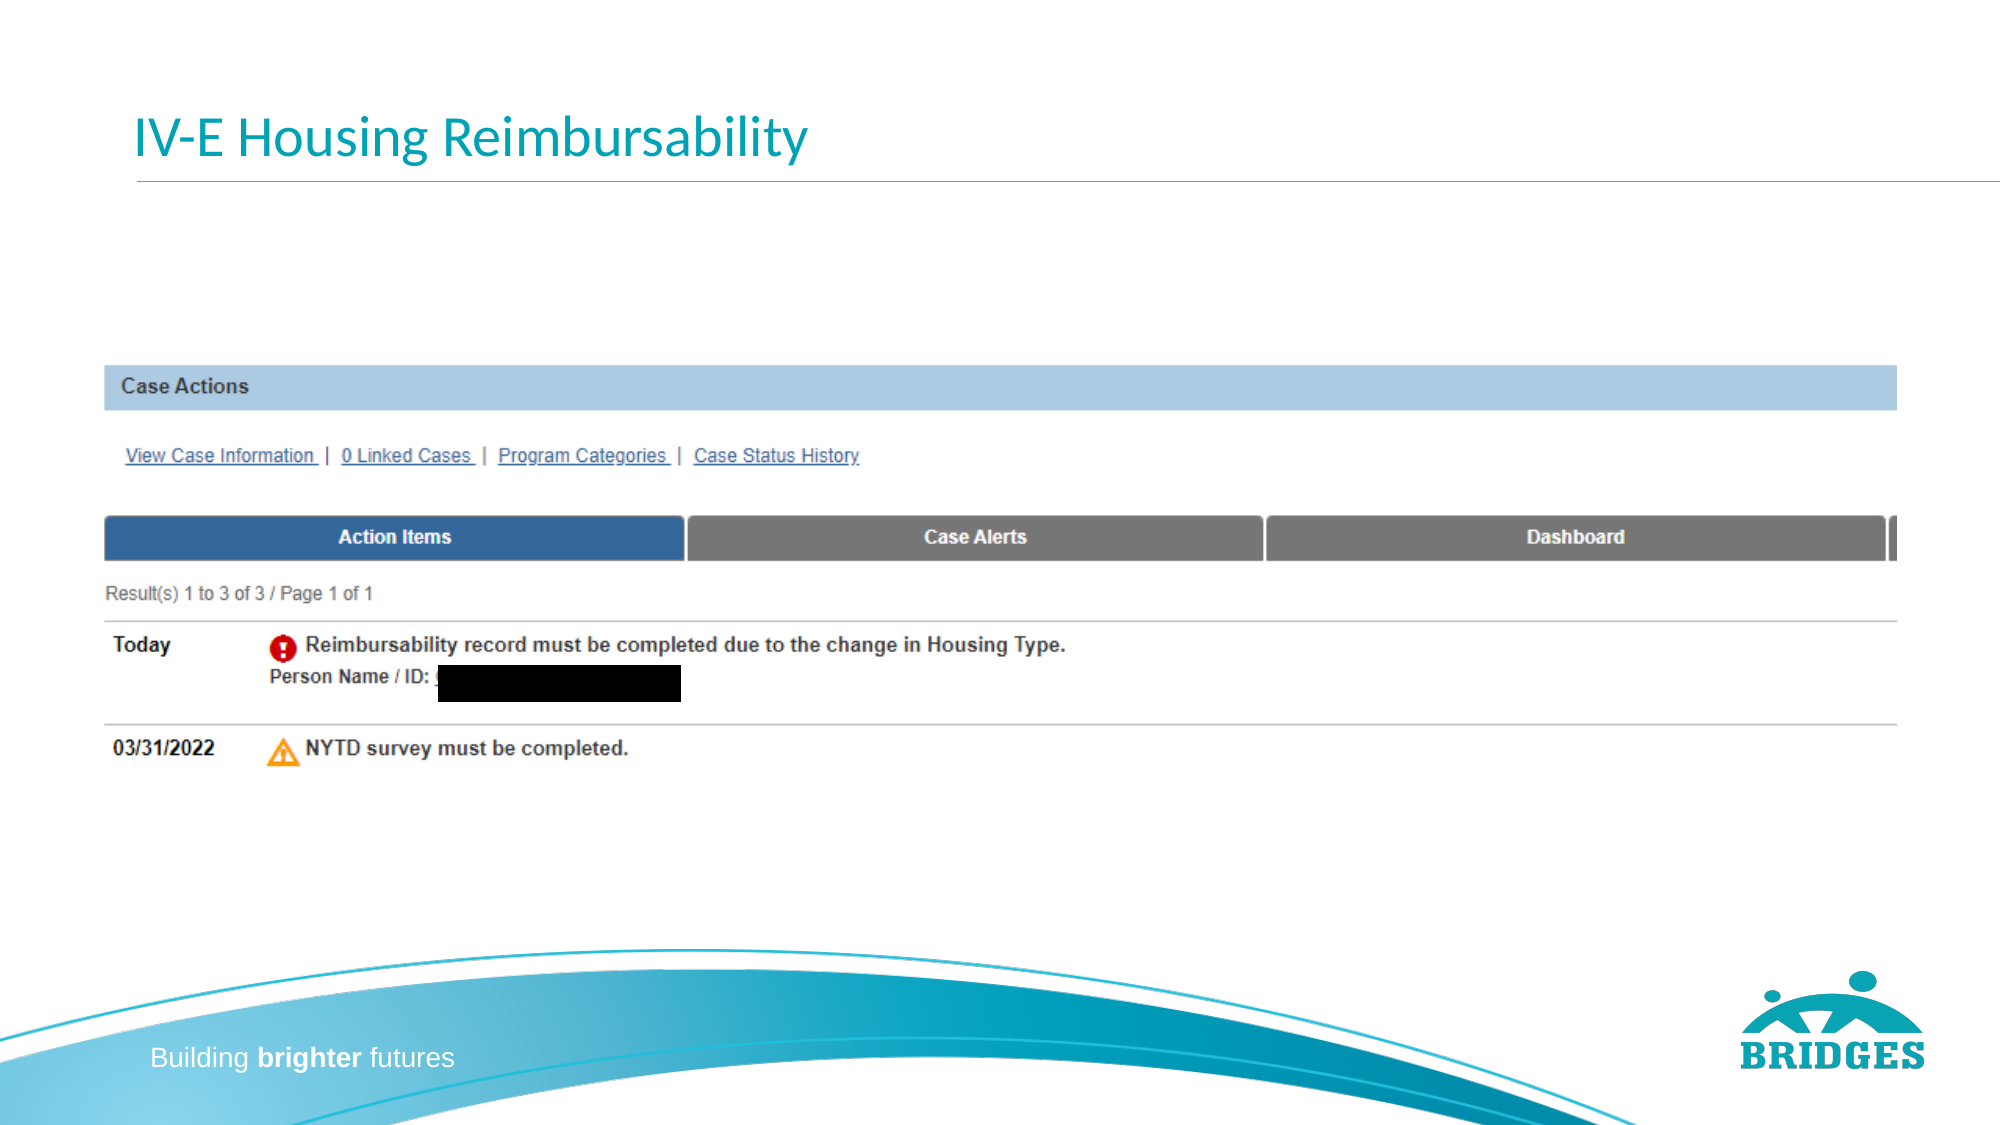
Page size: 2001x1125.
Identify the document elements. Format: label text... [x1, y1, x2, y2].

title IV-E Housing Reimbursability [133, 105, 1894, 226]
picture [0, 949, 2000, 1125]
picture [103, 356, 1897, 768]
